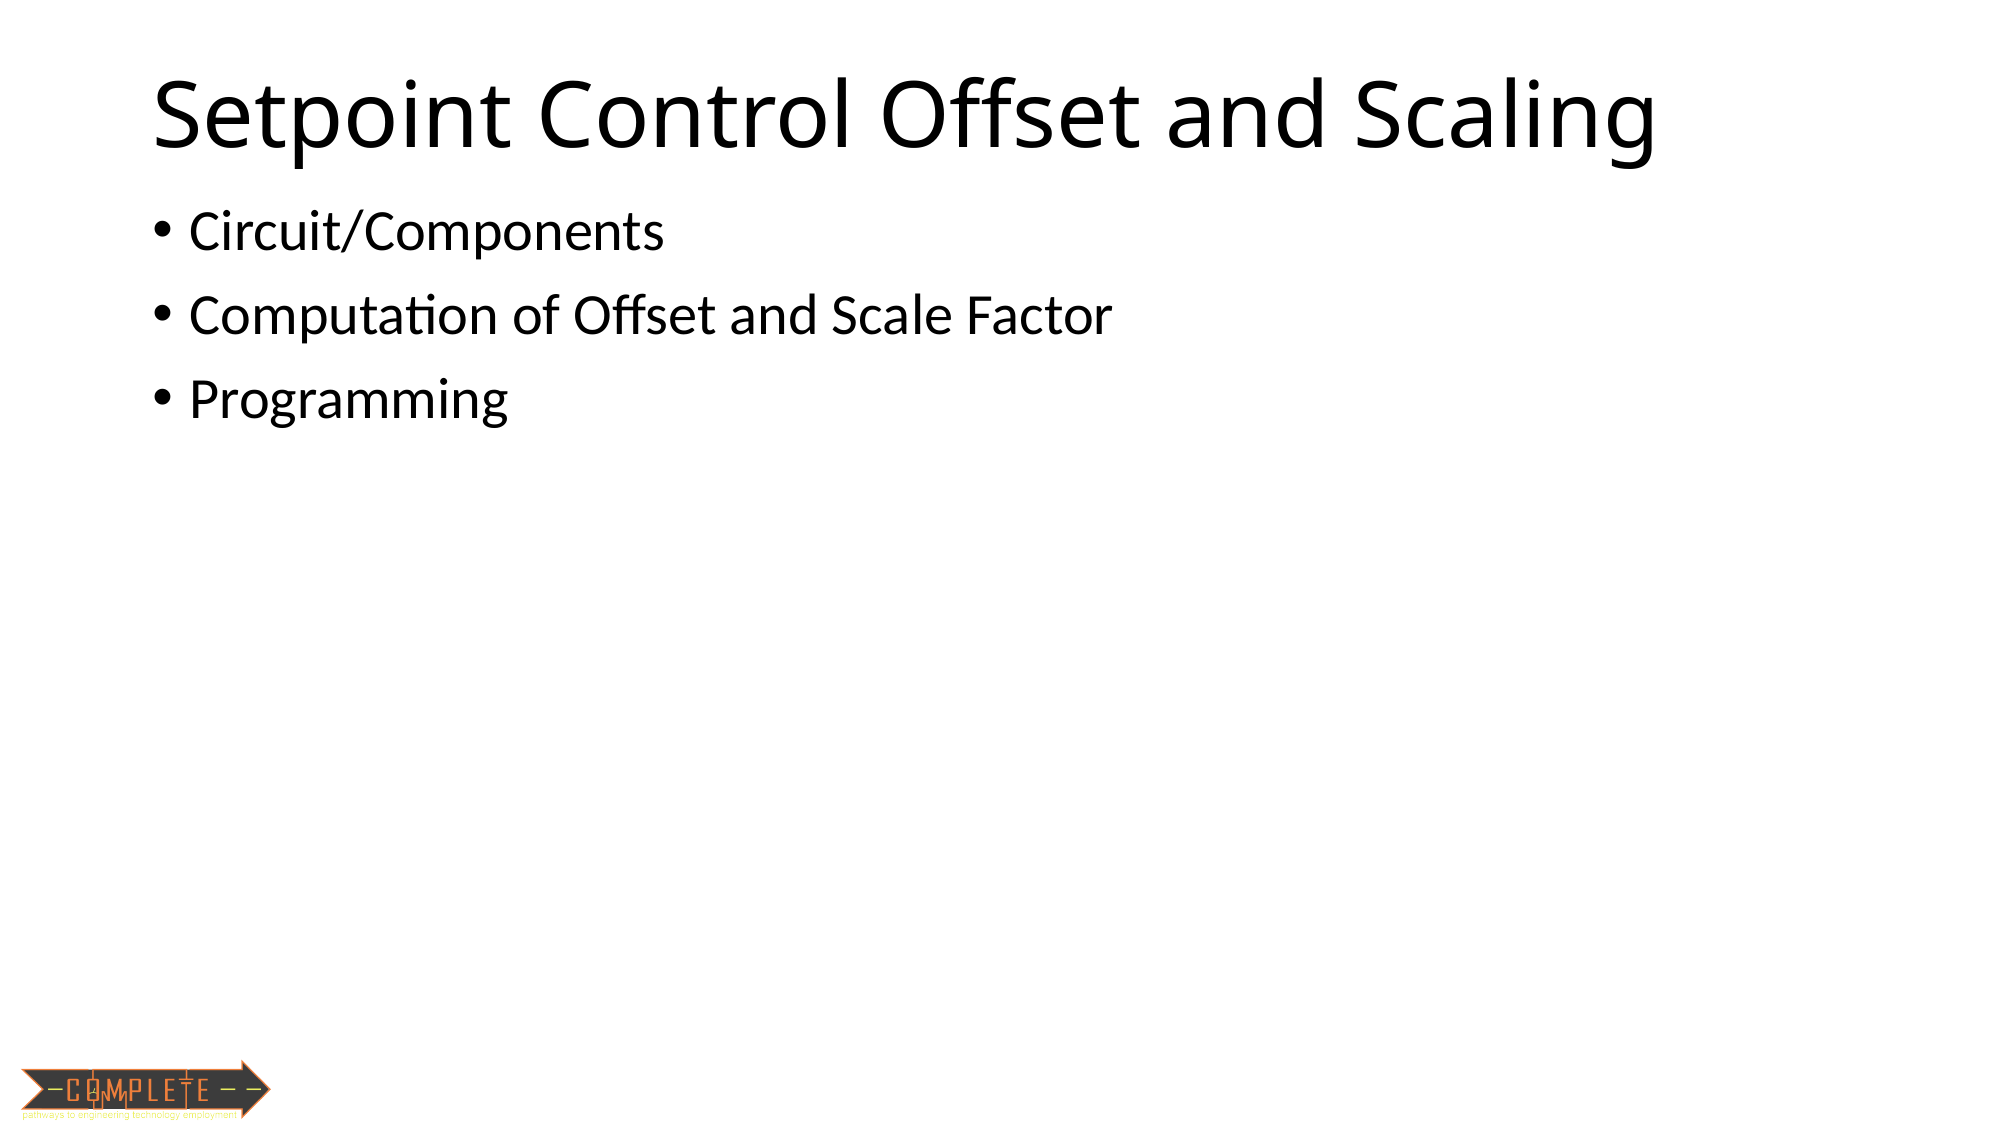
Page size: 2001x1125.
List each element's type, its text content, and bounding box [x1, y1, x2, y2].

list Circuit/Components Computation of Offset and Scale Factor Programming [137, 192, 1863, 1014]
title Setpoint Control Offset and Scaling [137, 59, 1863, 176]
picture [10, 1054, 284, 1125]
